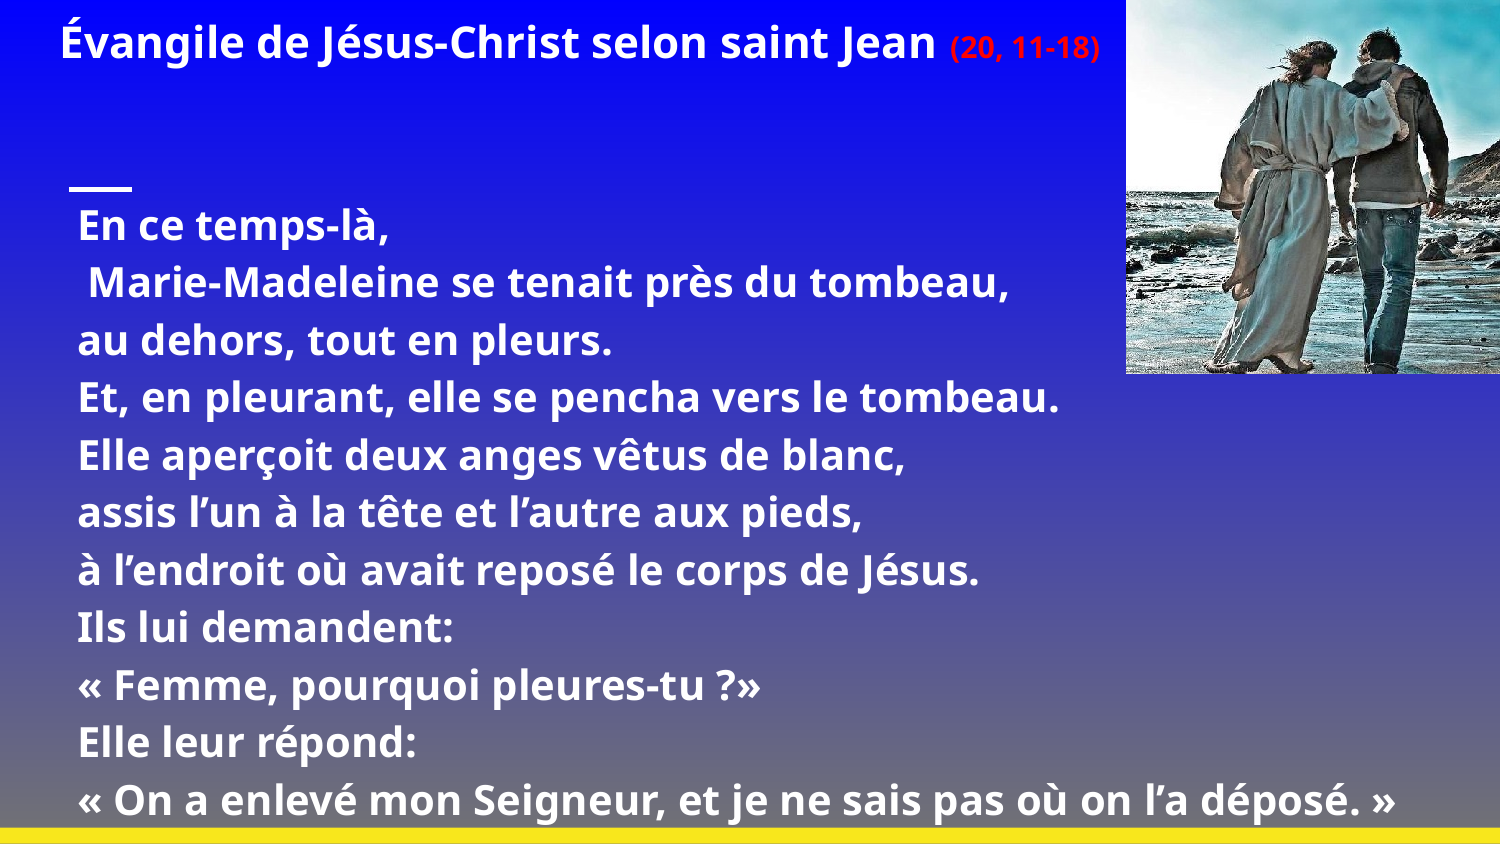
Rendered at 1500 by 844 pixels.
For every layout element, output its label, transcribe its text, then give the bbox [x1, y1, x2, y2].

title Évangile de Jésus-Christ selon saint Jean (20, 11-18) [44, 0, 1123, 106]
picture [1125, 0, 1500, 374]
list En ce temps-là, Marie-Madeleine se tenait près du tombeau, au dehors, tout en pleurs. Et, en pleurant, elle se pencha vers le tombeau. Elle aperçoit deux anges vêtus de blanc, assis l’un à la tête et l’autre aux pieds, à l’endroit où avait reposé le corps de Jésus. Ils lui demandent: « Femme, pourquoi pleures-tu ?» Elle leur répond: « On a enlevé mon Seigneur, et je ne sais pas où on l’a déposé. » [62, 176, 1480, 844]
